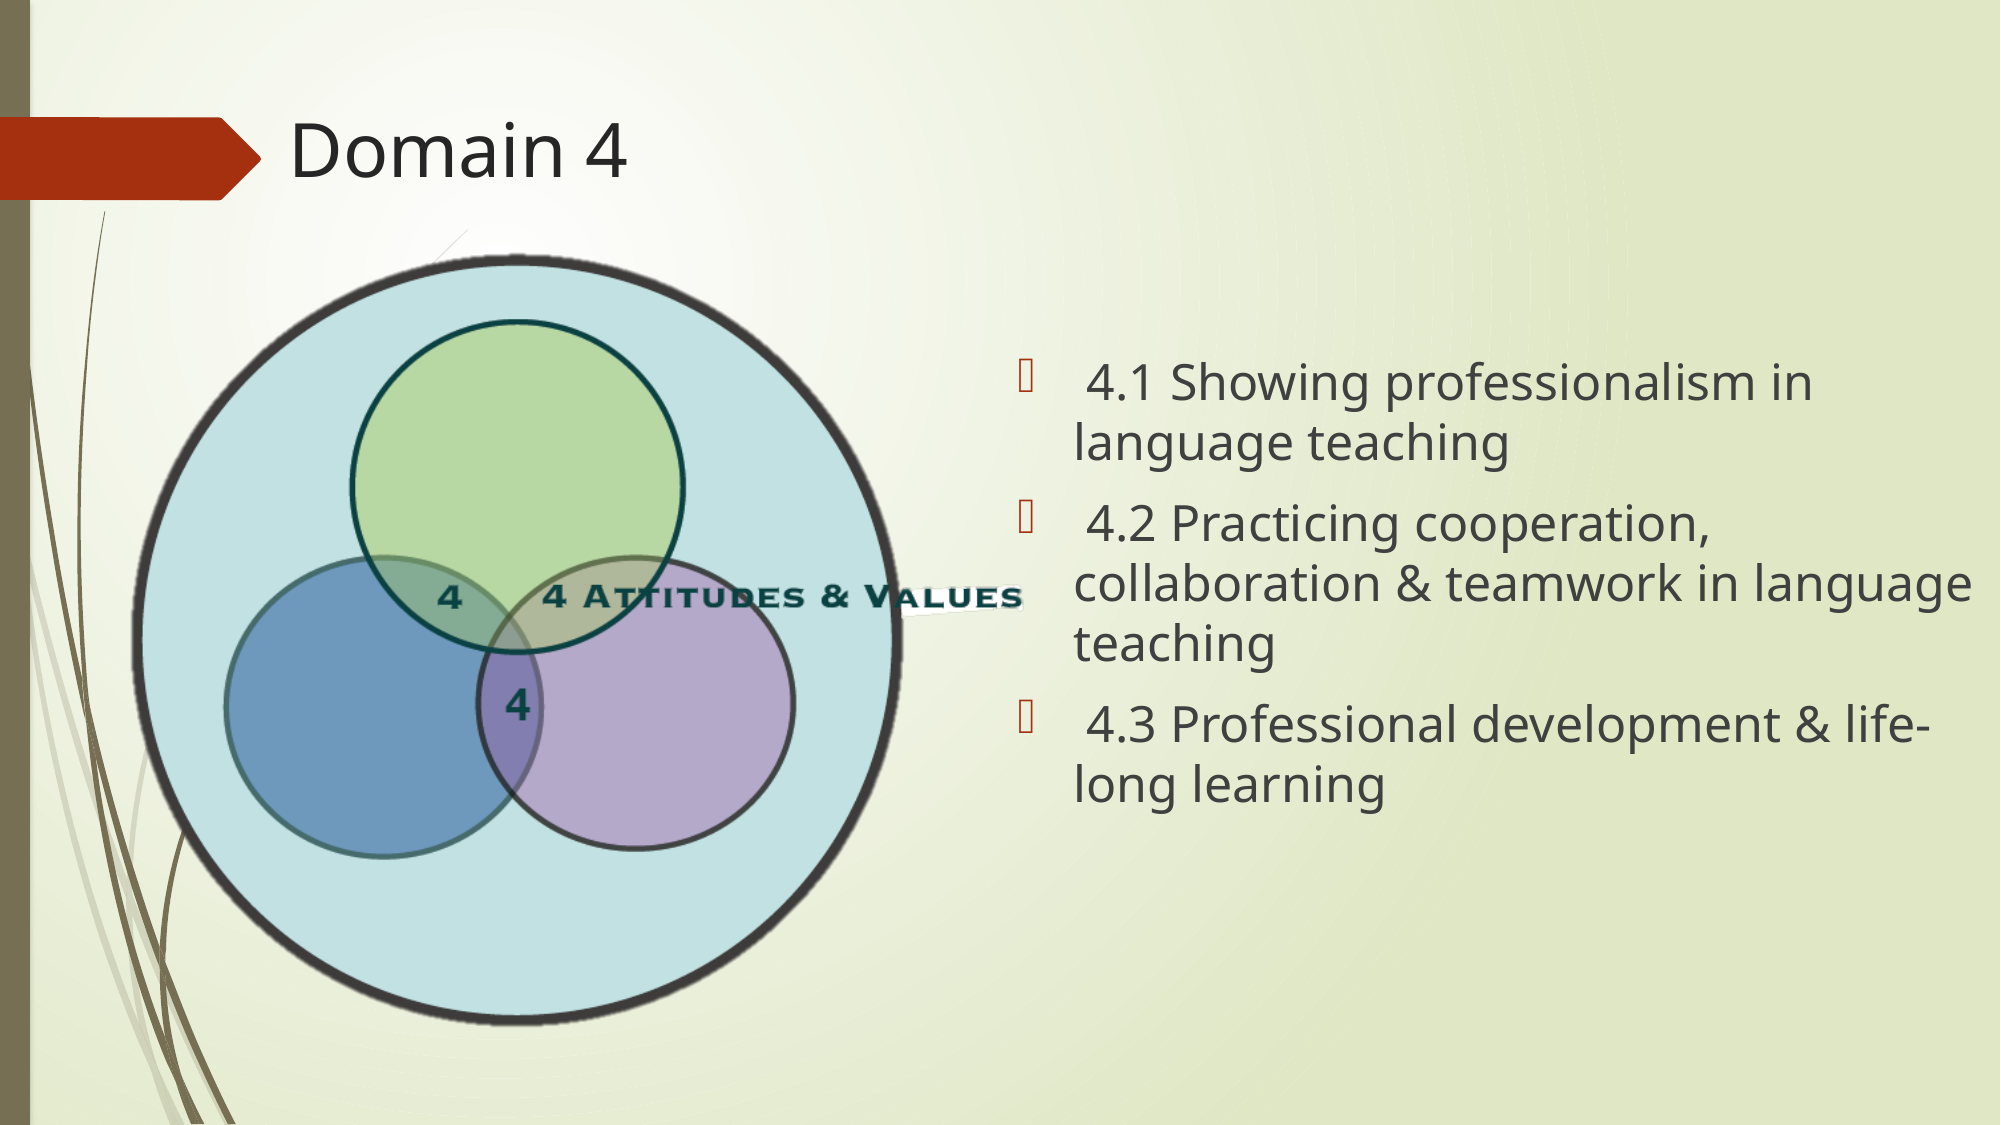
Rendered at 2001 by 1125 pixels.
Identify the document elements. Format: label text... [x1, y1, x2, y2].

title Domain 4 [273, 95, 1271, 306]
picture [87, 232, 1050, 1034]
list 4.1 Showing professionalism in language teaching 4.2 Practicing cooperation, collaboration & teamwork in language teaching 4.3 Professional development & life-long learning [1053, 342, 2000, 963]
